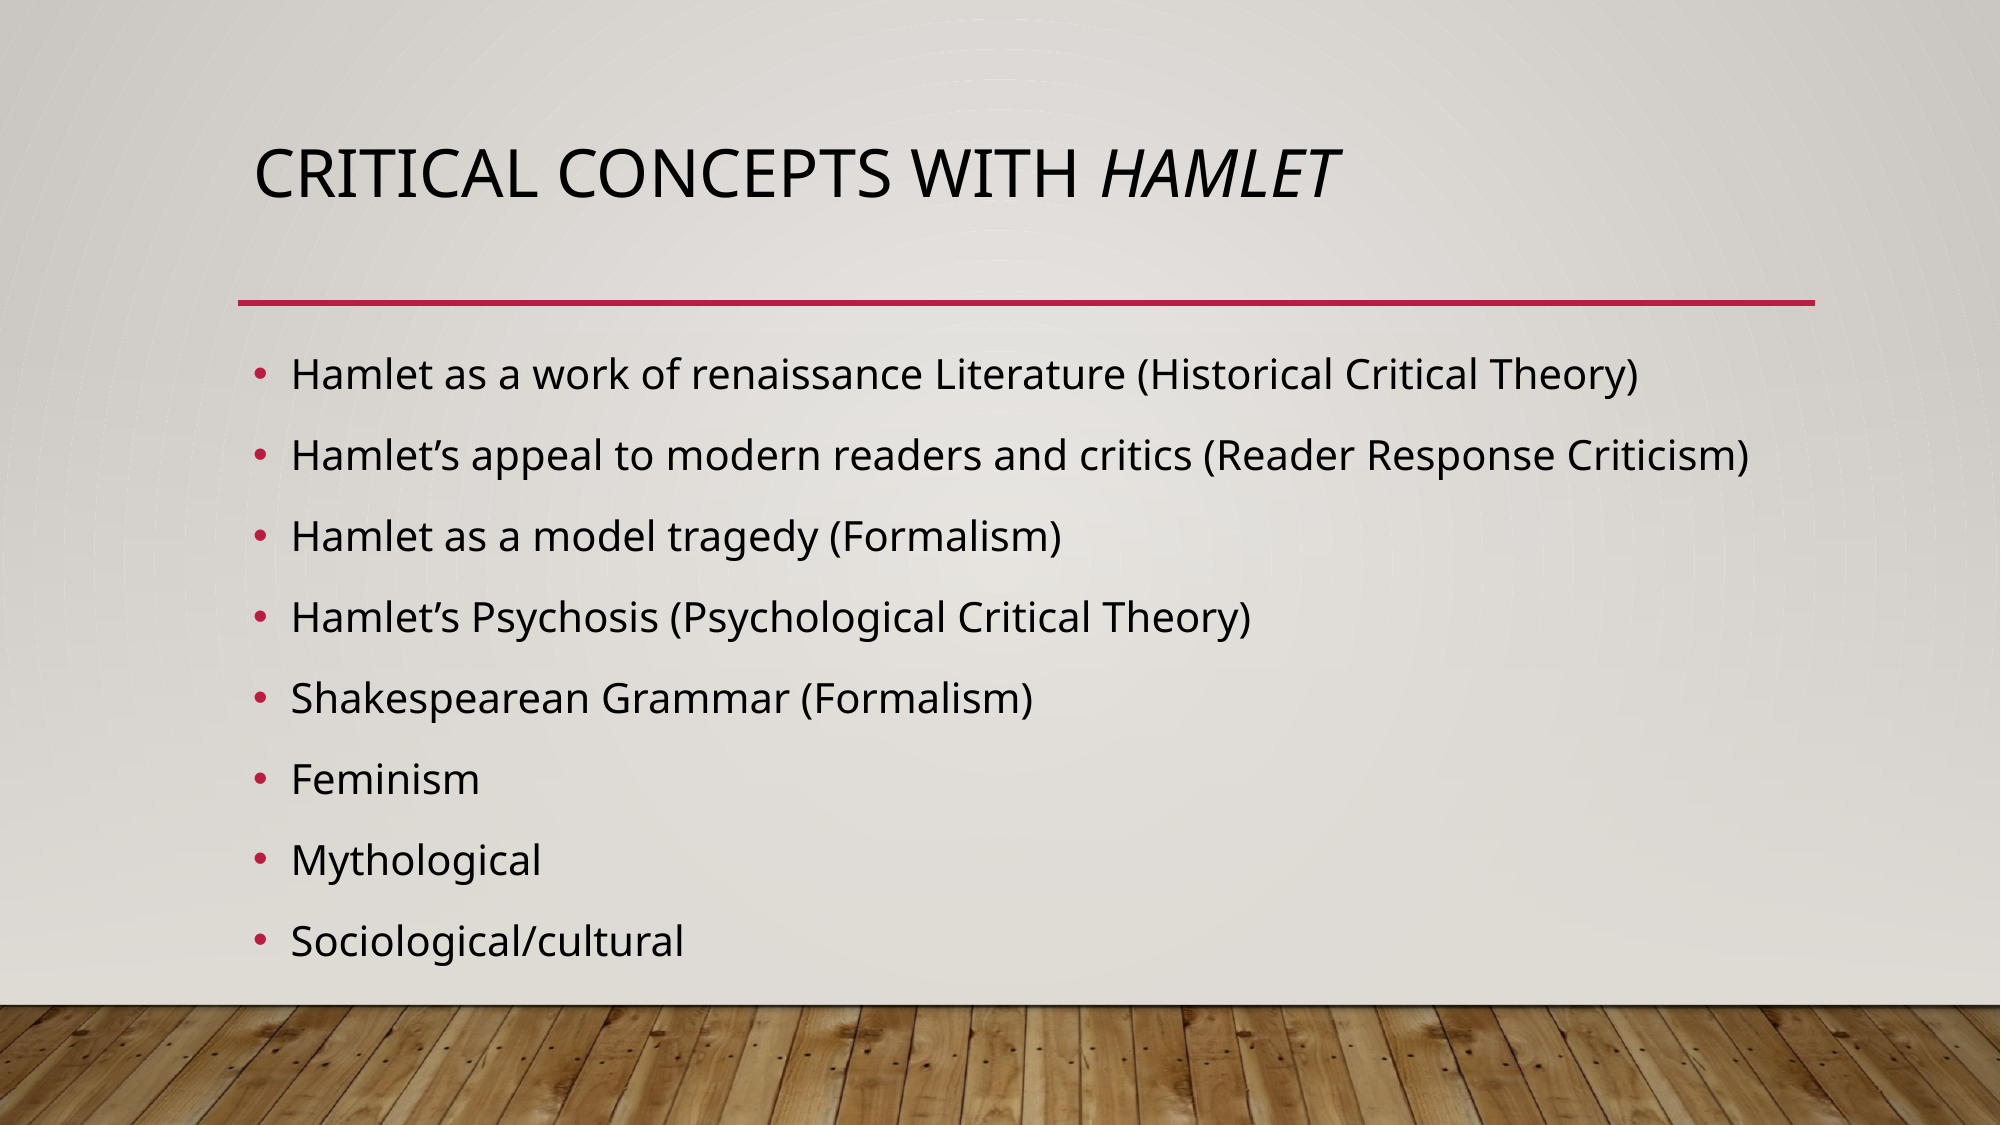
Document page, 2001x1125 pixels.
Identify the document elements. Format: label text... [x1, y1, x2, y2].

title Critical Concepts with Hamlet [238, 131, 1814, 305]
picture [0, 1005, 2000, 1125]
list Hamlet as a work of renaissance Literature (Historical Critical Theory) Hamlet’s appeal to modern readers and critics (Reader Response Criticism) Hamlet as a model tragedy (Formalism) Hamlet’s Psychosis (Psychological Critical Theory) Shakespearean Grammar (Formalism) Feminism Mythological Sociological/cultural [238, 330, 1814, 1044]
